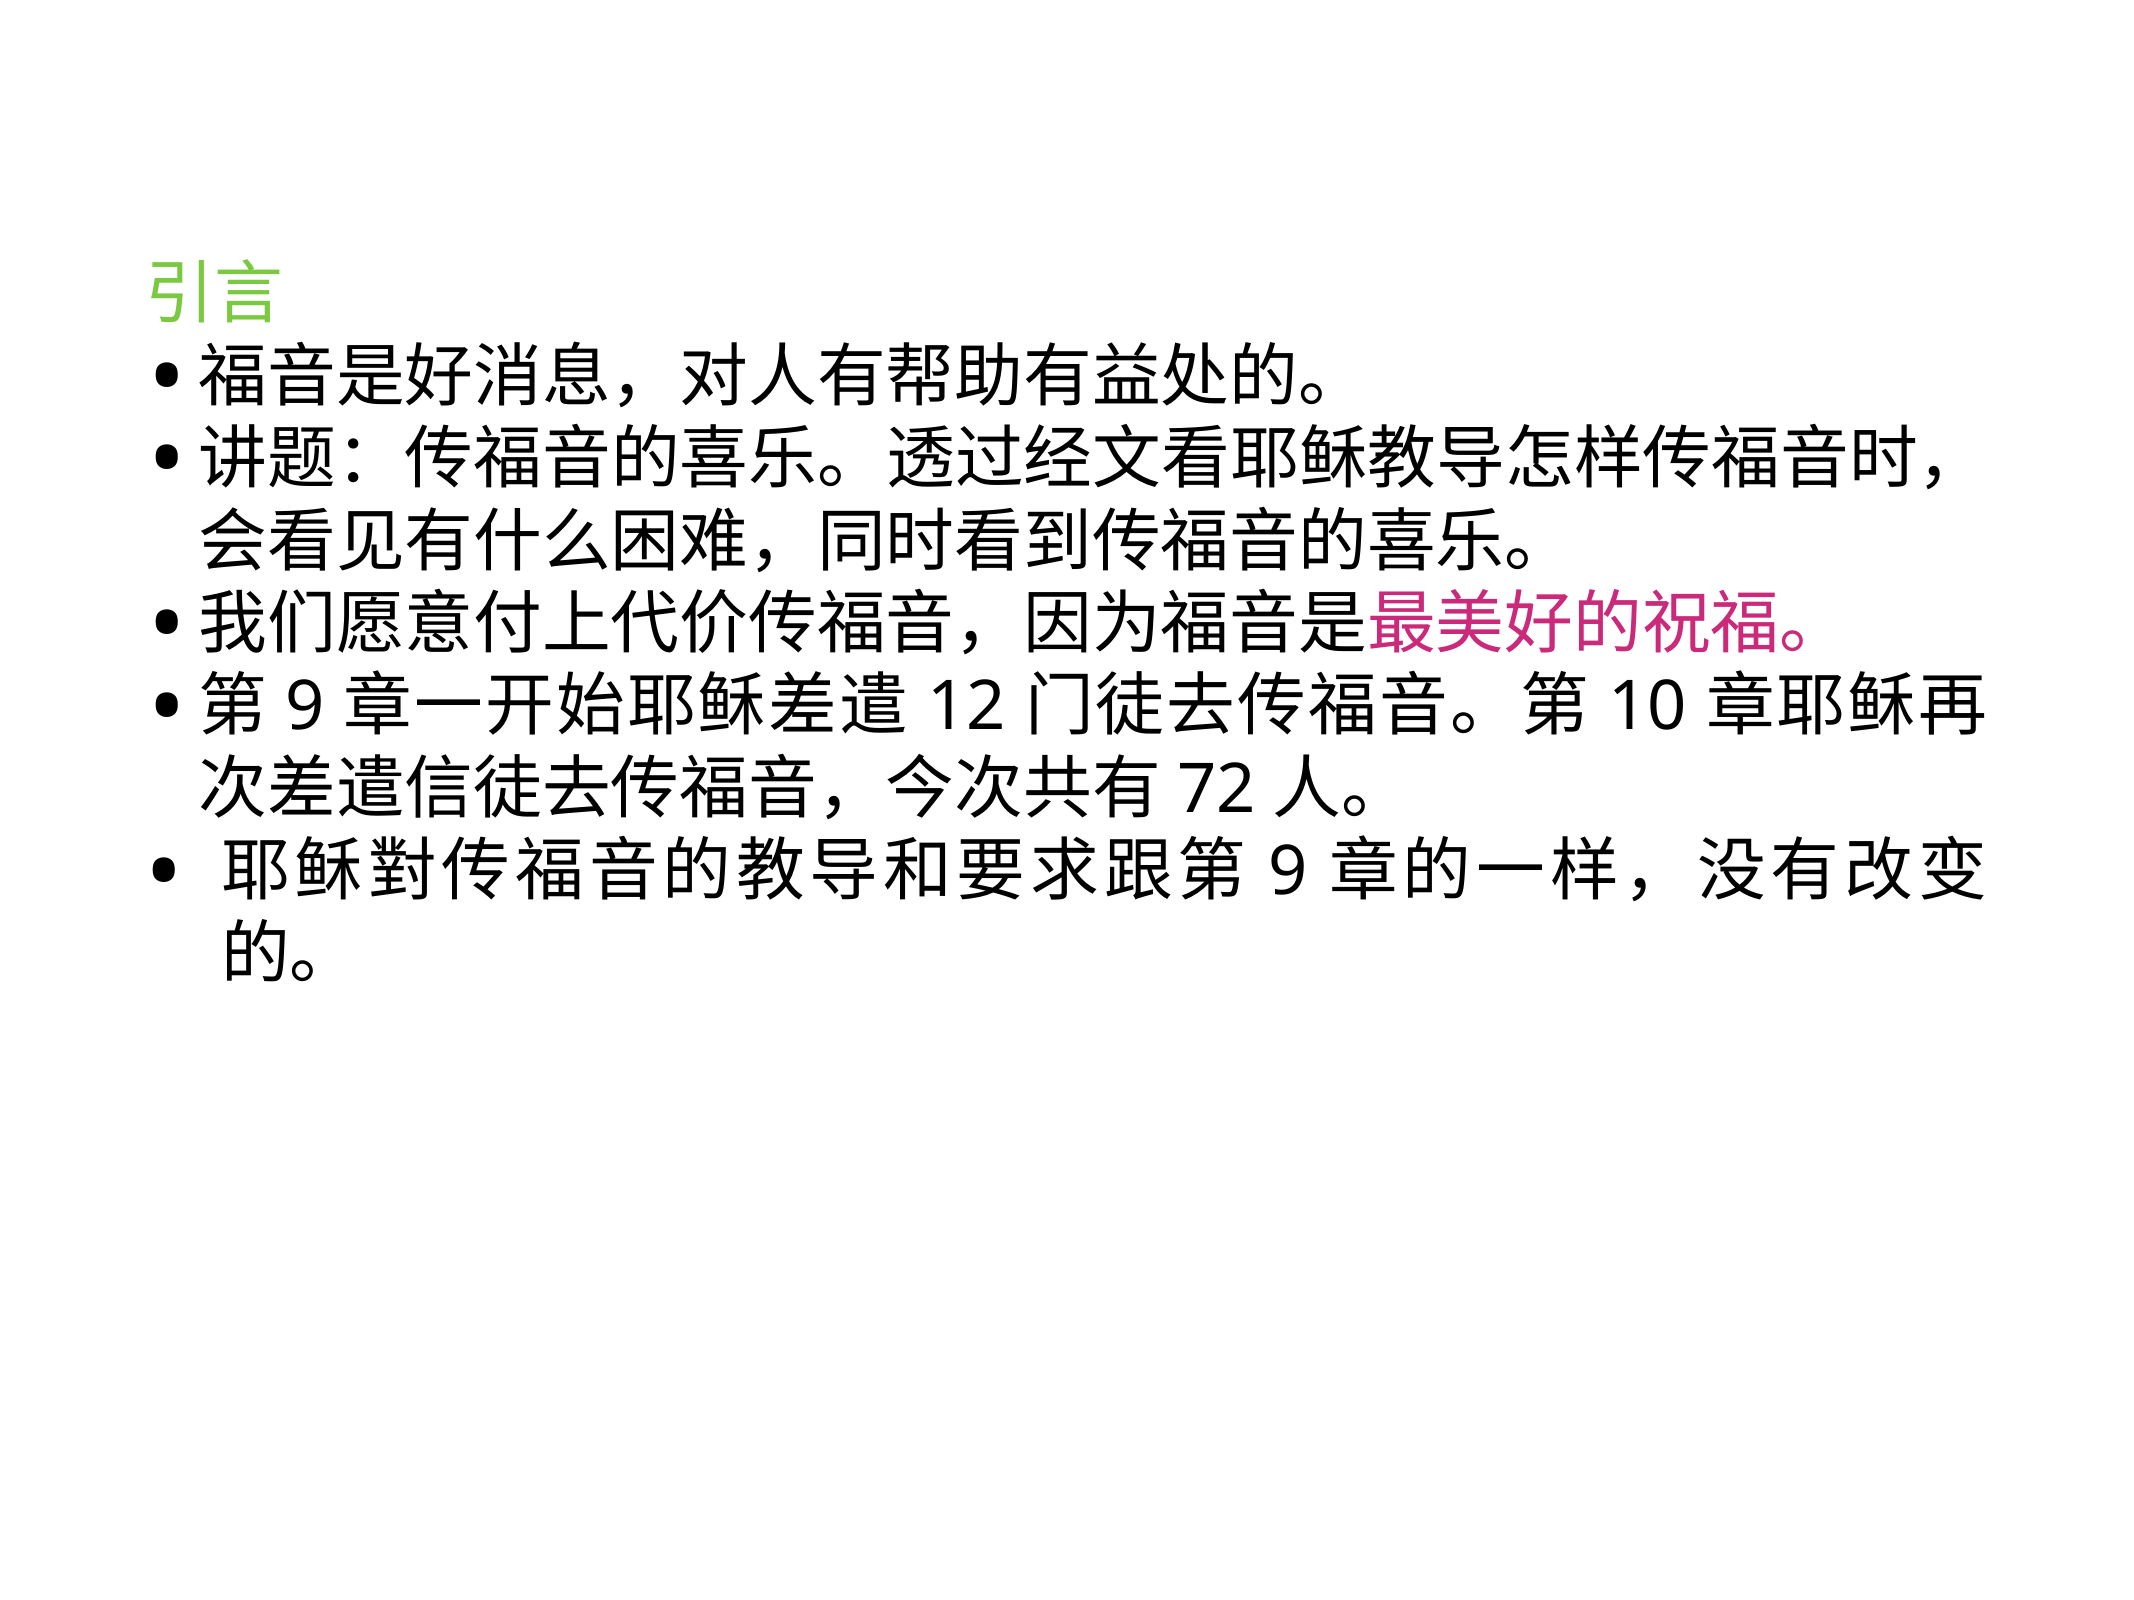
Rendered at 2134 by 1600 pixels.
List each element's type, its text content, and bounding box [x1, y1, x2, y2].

list 引言 福音是好消息，对人有帮助有益处的。 讲题：传福音的喜乐。透过经文看耶稣教导怎样传福音时，会看见有什么困难，同时看到传福音的喜乐。 我们愿意付上代价传福音，因为福音是最美好的祝福。 第9章一开始耶稣差遣12门徒去传福音。第10章耶稣再次差遣信徒去传福音，今次共有72人。 耶稣對传福音的教导和要求跟第9章的一样，没有改变的。 [137, 240, 1997, 1360]
